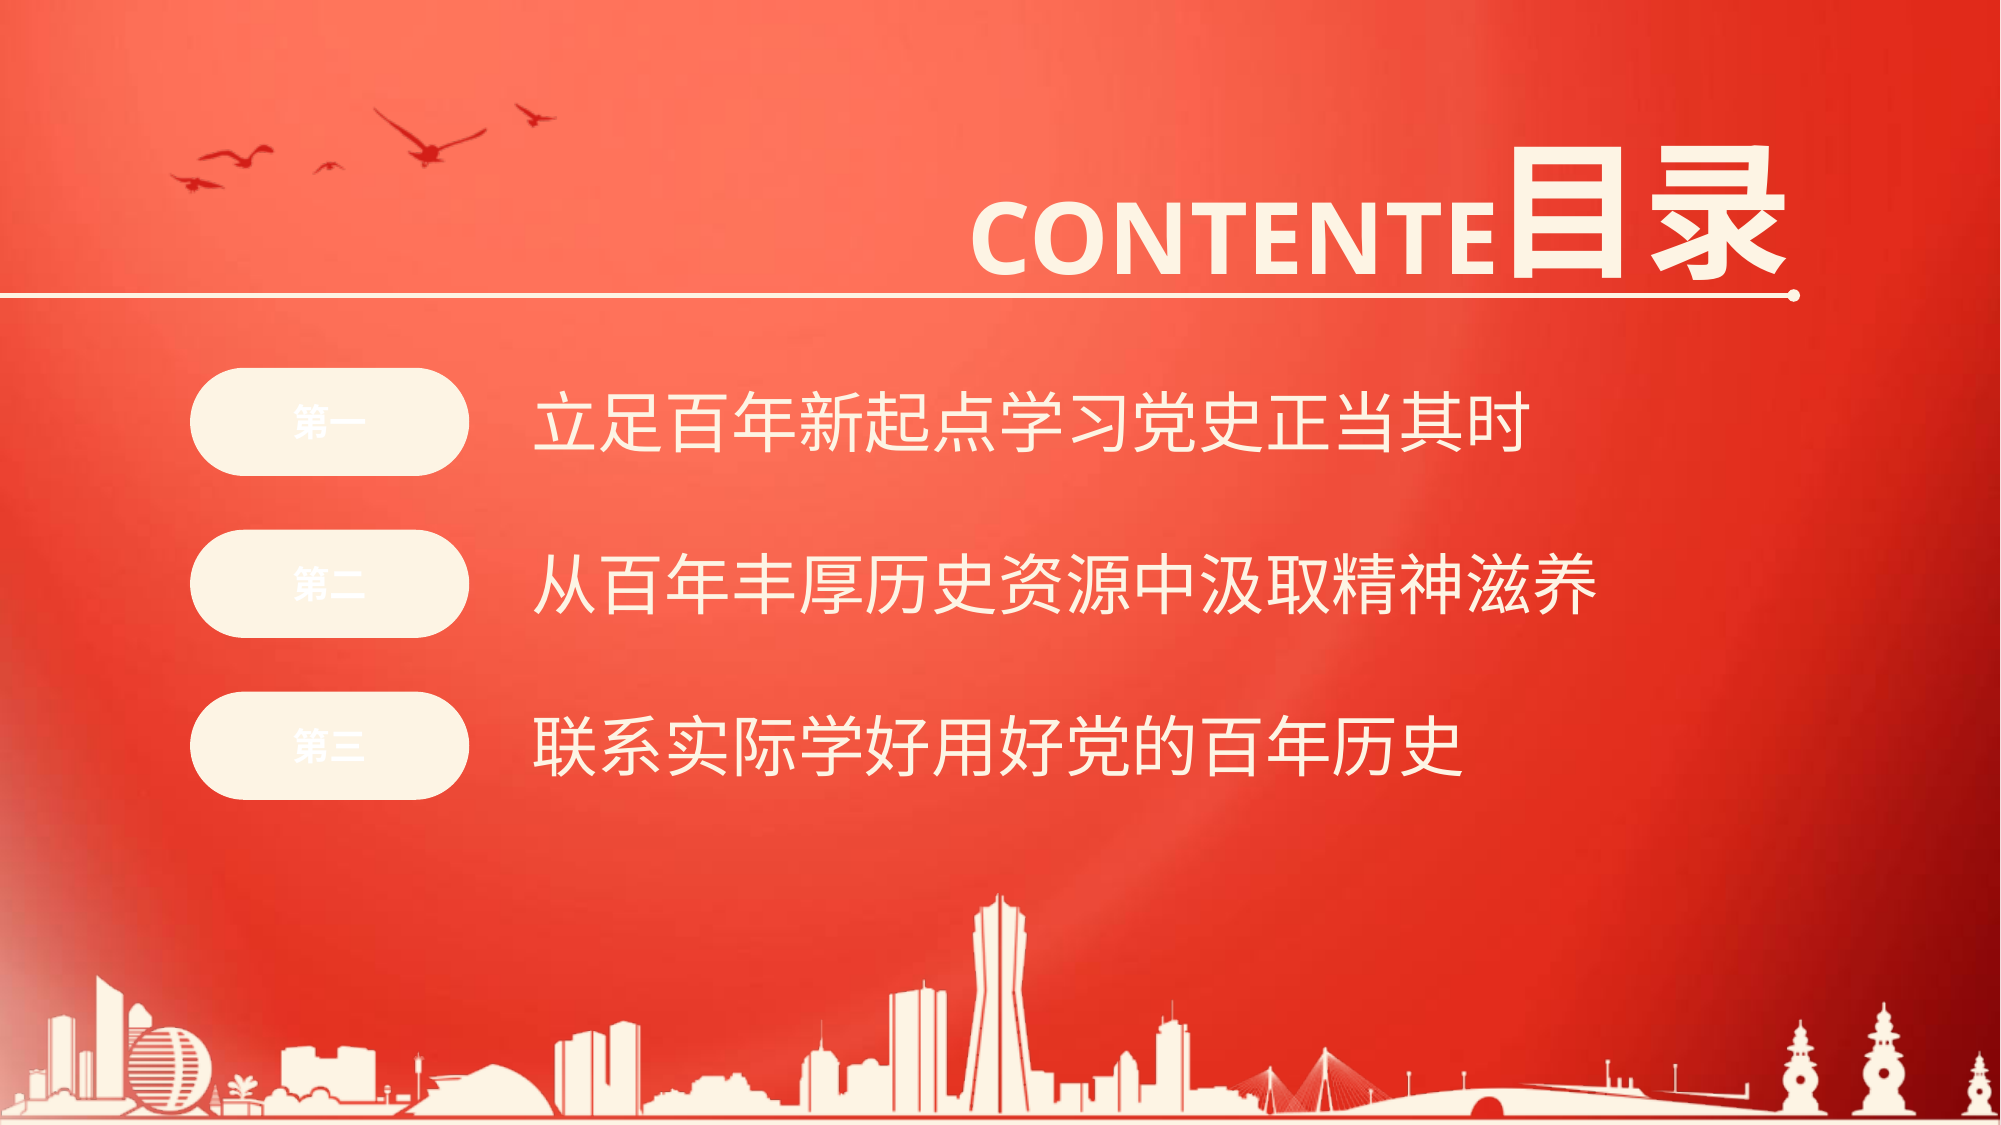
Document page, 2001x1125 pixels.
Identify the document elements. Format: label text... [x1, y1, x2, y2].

picture [0, 0, 2001, 1125]
text_box 从百年丰厚历史资源中汲取精神滋养 [516, 535, 1800, 631]
text_box 第一 [189, 366, 471, 477]
text_box CONTENTE [952, 167, 1514, 295]
text_box 目录 [1479, 108, 1809, 304]
text_box 联系实际学好用好党的百年历史 [516, 697, 1800, 793]
text_box 立足百年新起点学习党史正当其时 [516, 373, 1800, 469]
text_box CONTENTE [952, 296, 1514, 303]
text_box 第三 [189, 690, 471, 801]
text_box 第二 [189, 528, 471, 639]
